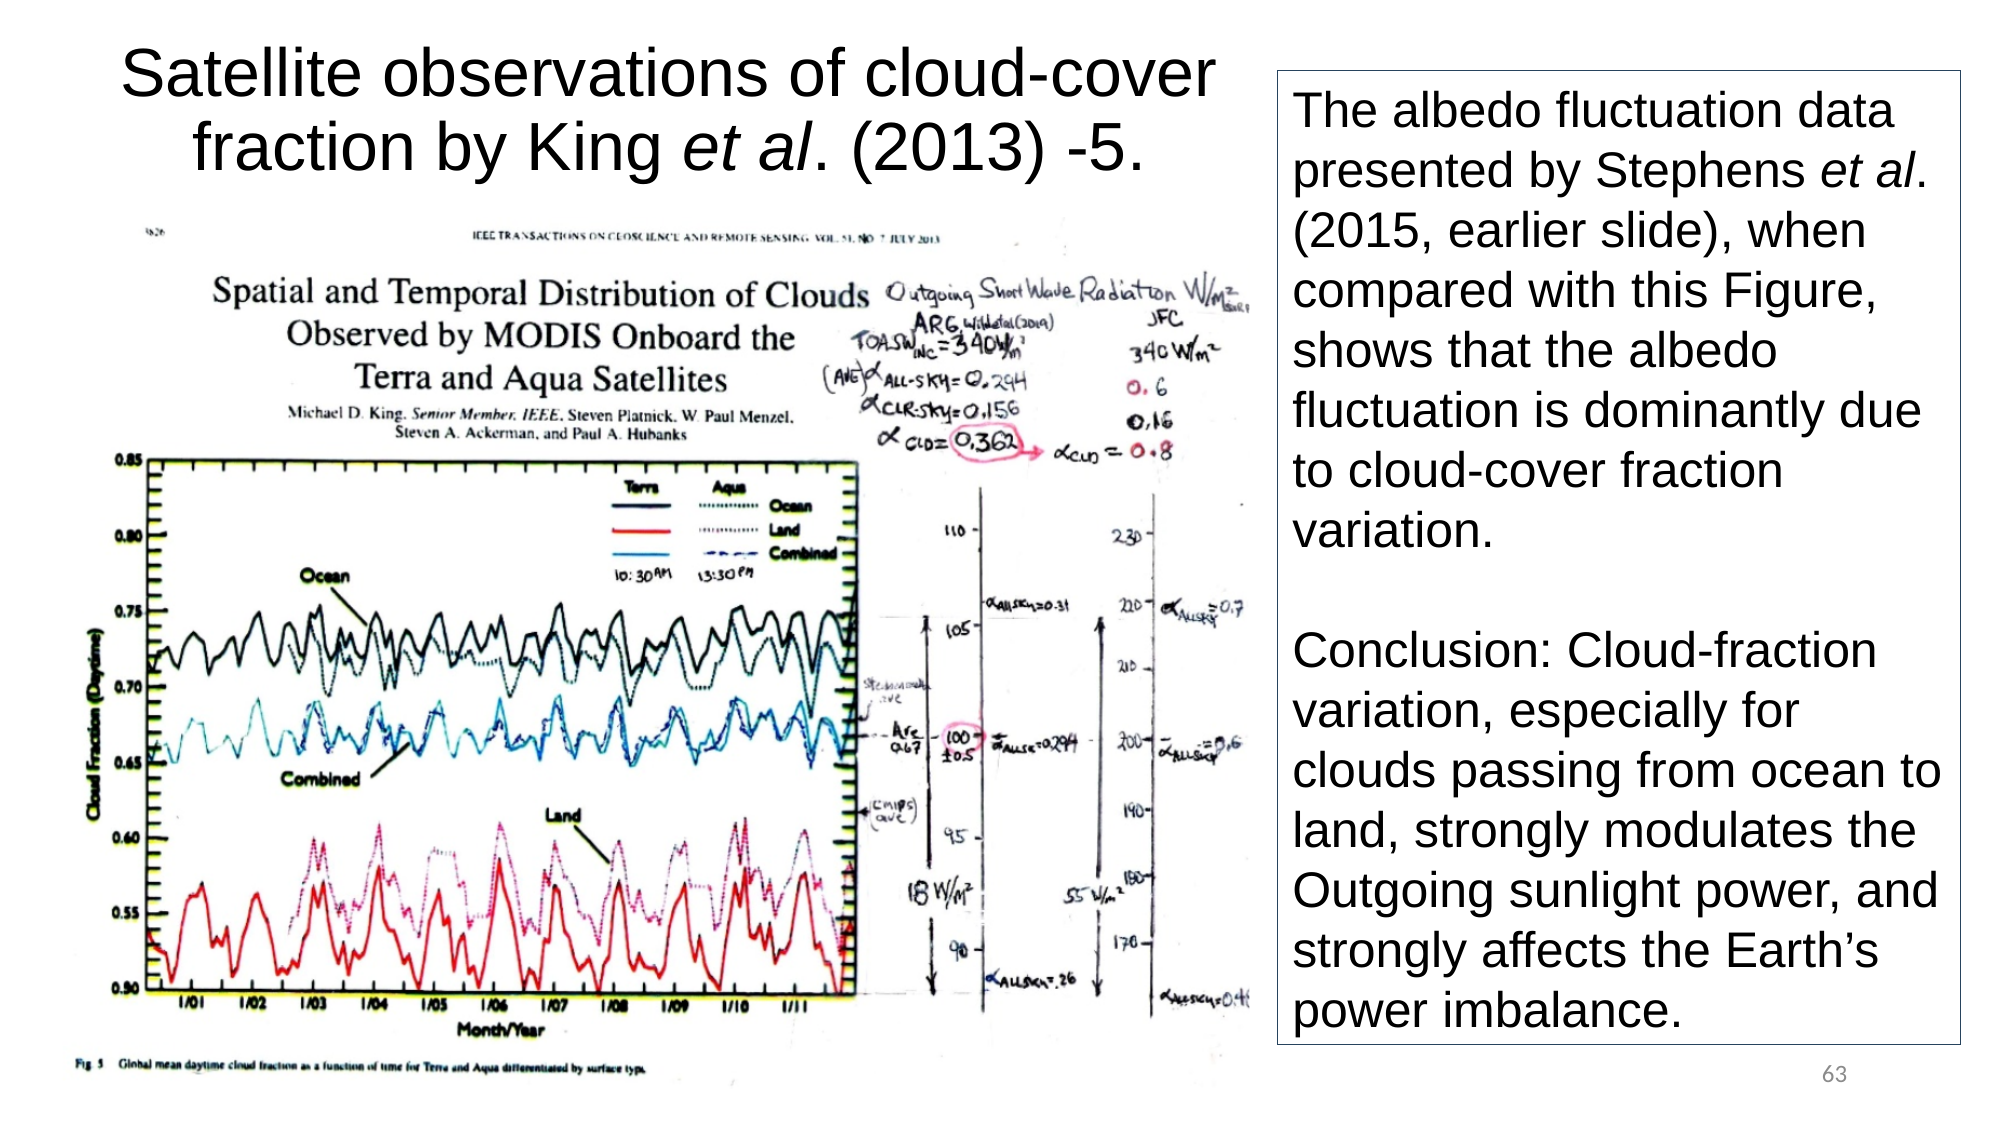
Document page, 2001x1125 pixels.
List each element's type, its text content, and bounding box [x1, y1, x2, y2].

picture [61, 59, 1250, 1125]
slide_number 63 [1412, 1042, 1863, 1103]
title Satellite observations of cloud-cover fraction by King et al. (2013) -5. [64, 2, 1275, 221]
text_box The albedo fluctuation data presented by Stephens et al. (2015, earlier slide), when compared with this Figure, shows that the albedo fluctuation is dominantly due to cloud-cover fraction variation. Conclusion: Cloud-fraction variation, especially for clouds passing from ocean to land, strongly modulates the Outgoing sunlight power, and strongly affects the Earth’s power imbalance. [1277, 70, 1961, 1045]
